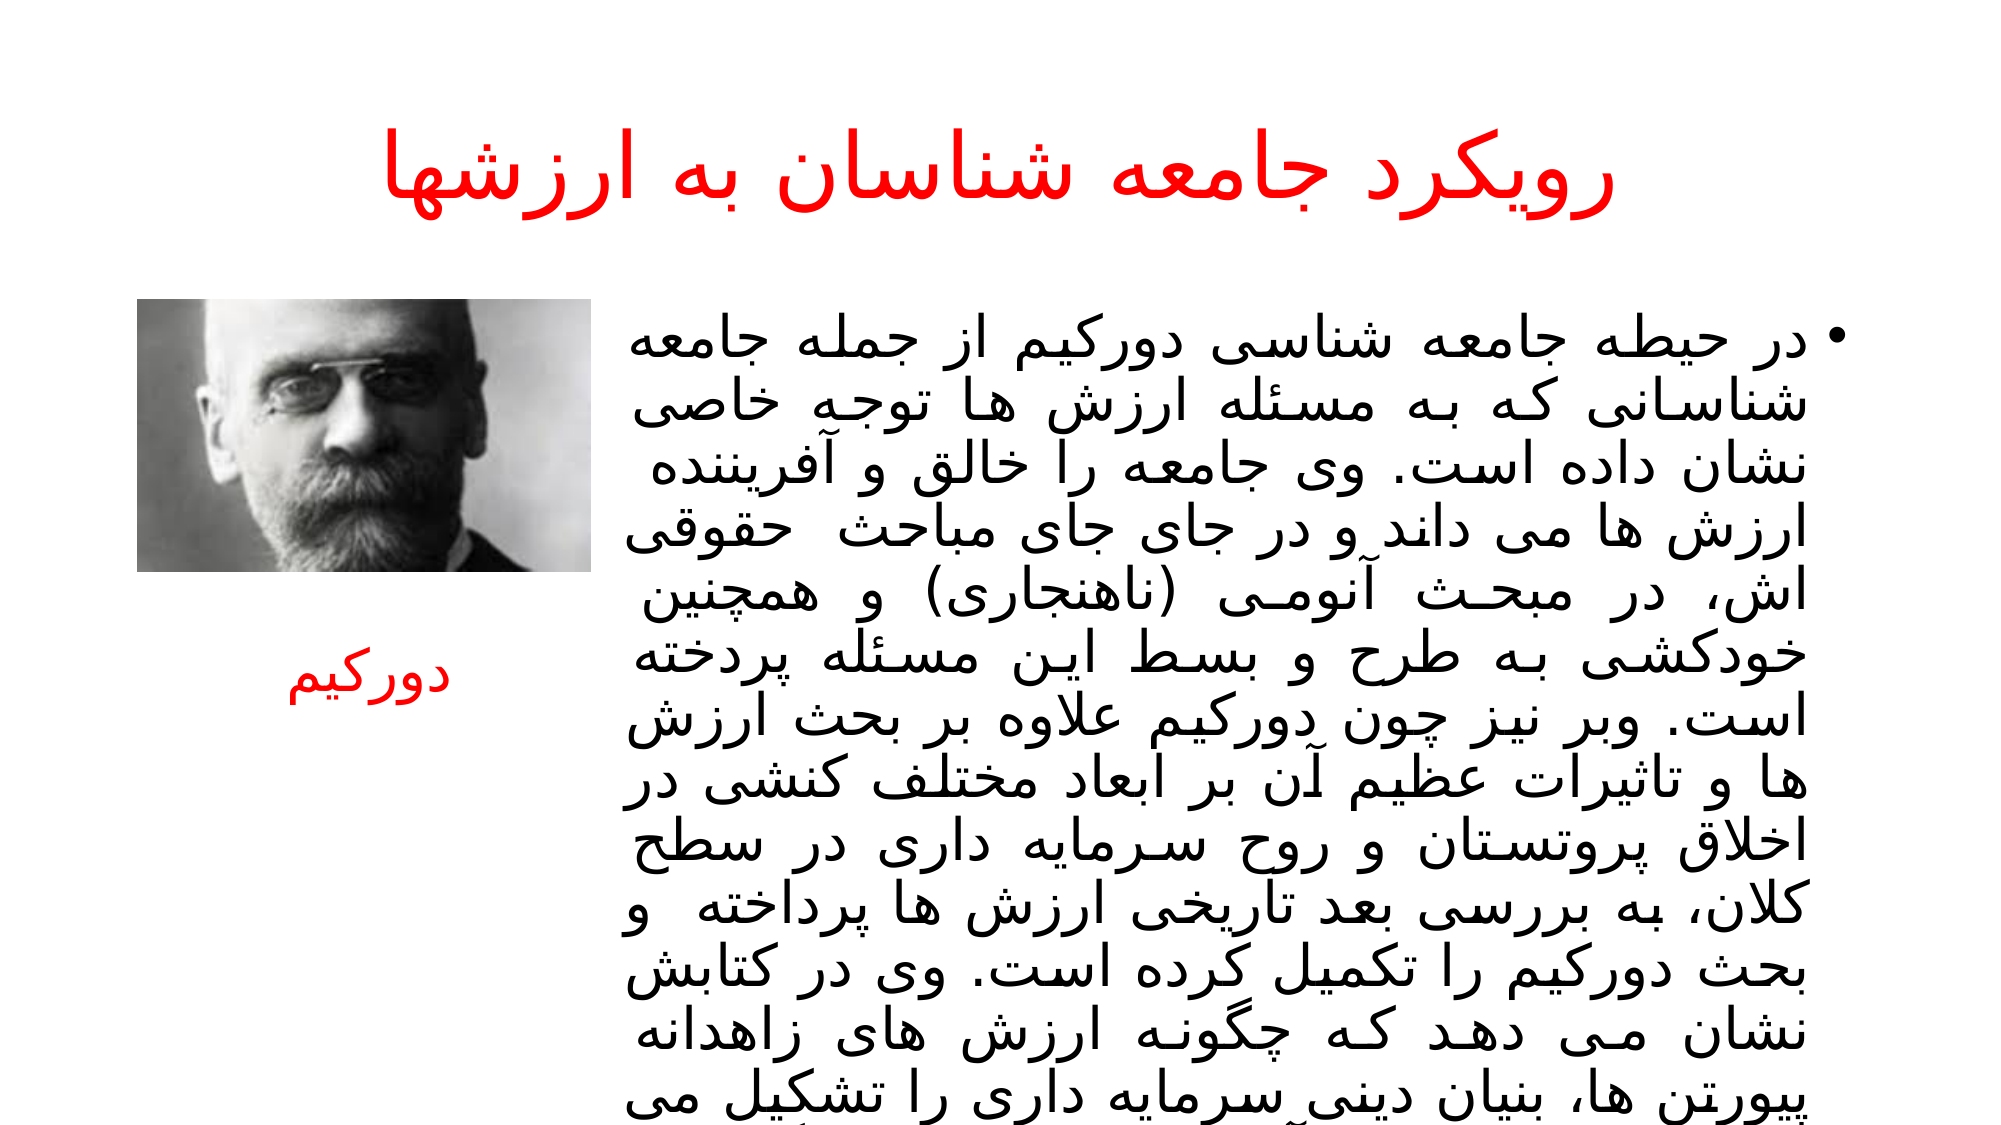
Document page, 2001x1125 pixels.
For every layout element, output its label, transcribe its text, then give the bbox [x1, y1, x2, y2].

title رویکرد جامعه شناسان به ارزشها [137, 59, 1863, 278]
text_box دورکیم [233, 625, 506, 711]
picture [137, 299, 591, 572]
list در حیطه جامعه شناسی دورکیم از جمله جامعه شناسانی که به مسئله ارزش ها توجه خاصی نشان داده است. وی جامعه را خالق و آفریننده ارزش ها می داند و در جای جای مباحث حقوقی اش، در مبحث آنومی (ناهنجاری) و همچنین خودکشی به طرح و بسط این مسئله پردخته است. وبر نیز چون دورکیم علاوه بر بحث ارزش ها و تاثیرات عظیم آن بر ابعاد مختلف کنشی در اخلاق پروتستان و روح سرمایه داری در سطح کلان، به بررسی بعد تاریخی ارزش ها پرداخته و بحث دورکیم را تکمیل کرده است. وی در کتابش نشان می دهد که چگونه ارزش های زاهدانه پیورتن ها، بنیان دینی سرمایه داری را تشکیل می دهد، بنیانی که بدون آن، سرمایه داری هرگز نمی توانست بر اذهان مردمان مسلط شود (وبر، 1372، 133) [606, 299, 1863, 1014]
